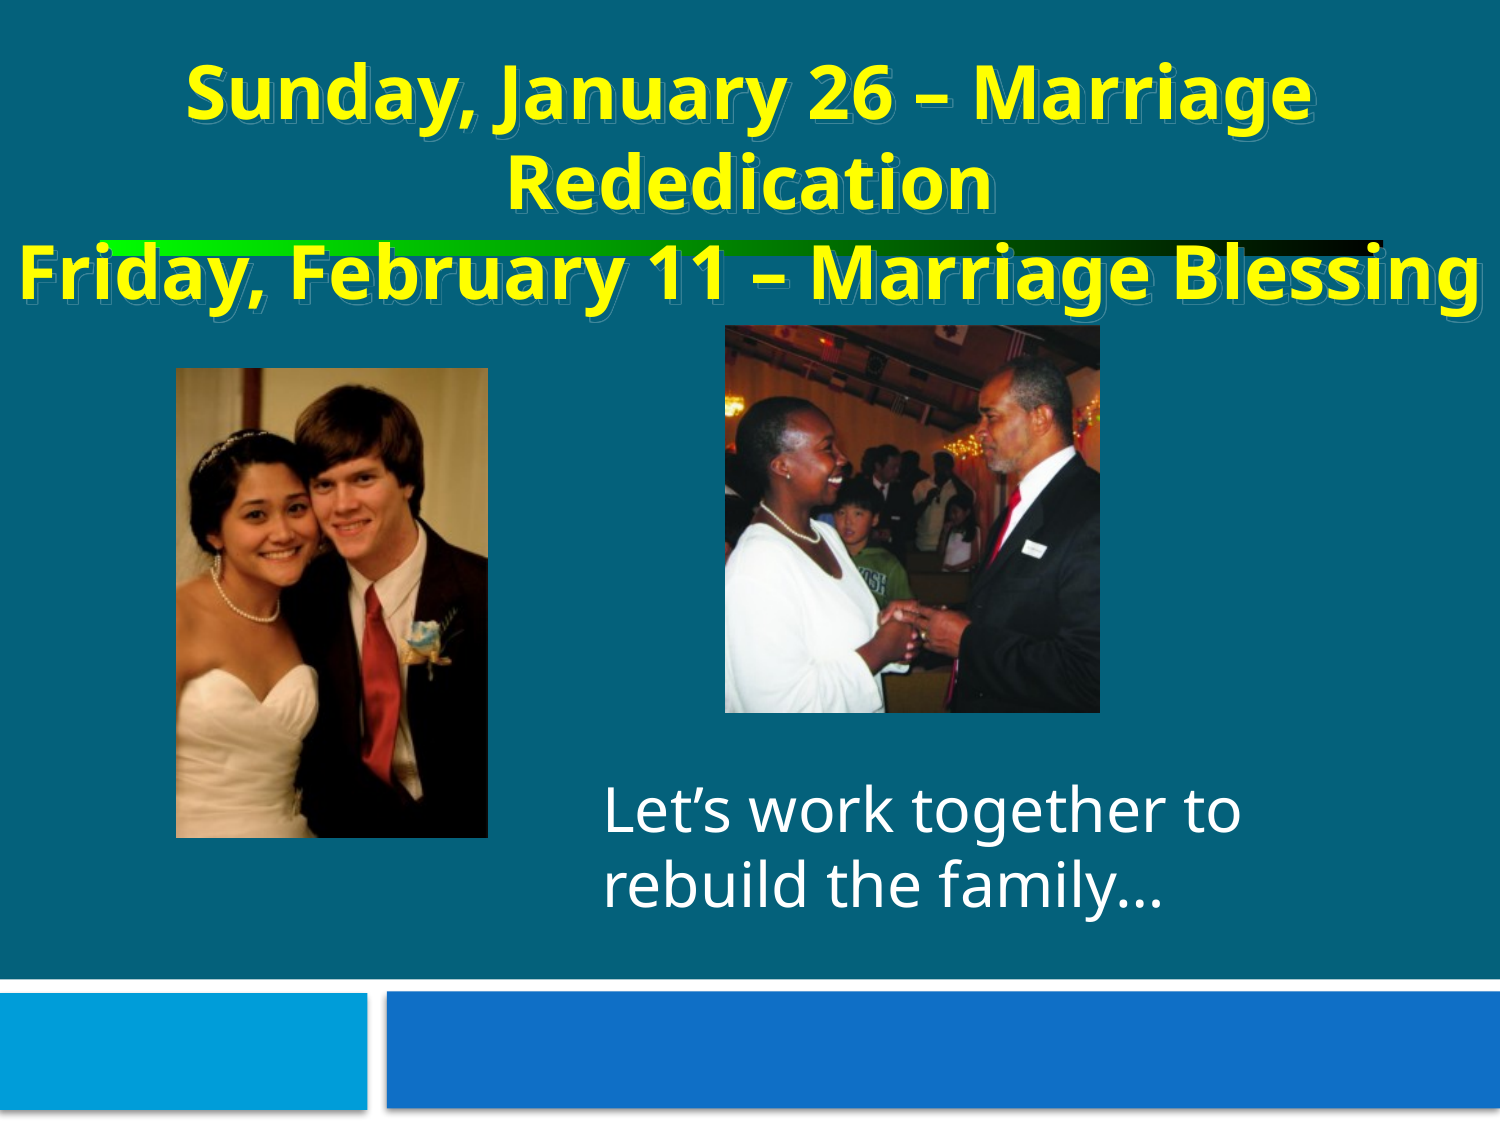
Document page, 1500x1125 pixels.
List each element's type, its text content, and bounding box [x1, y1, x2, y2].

picture [177, 369, 487, 837]
text_box Let’s work together to rebuild the family… [587, 762, 1500, 928]
picture [726, 326, 1099, 712]
text_box Sunday, January 26 – Marriage Rededication Friday, February 11 – Marriage Blessing [0, 37, 1500, 418]
